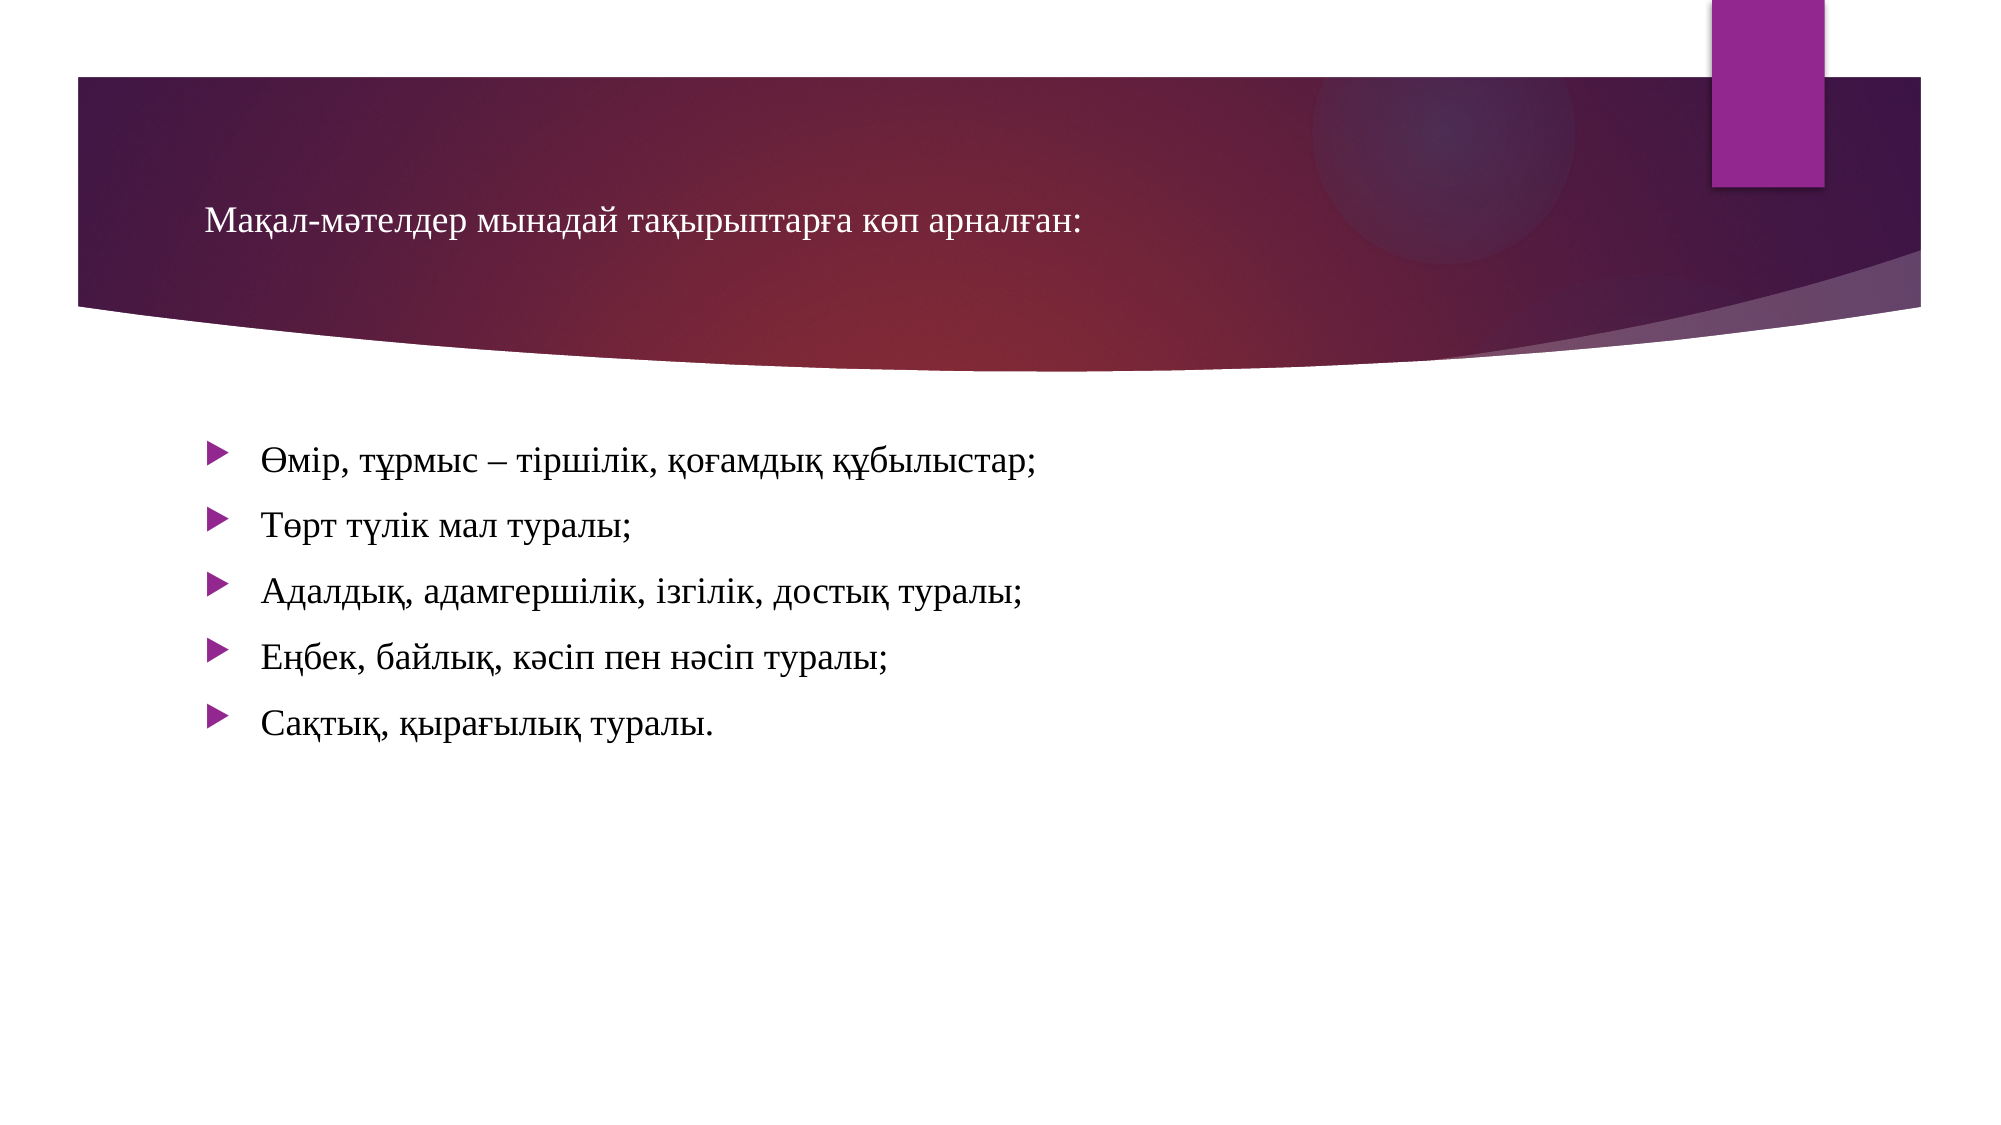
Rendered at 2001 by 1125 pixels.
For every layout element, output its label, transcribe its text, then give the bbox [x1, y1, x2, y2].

list Өмір, тұрмыс – тіршілік, қоғамдық құбылыстар; Төрт түлік мал туралы; Адалдық, адамгершілік, ізгілік, достық туралы; Еңбек, байлық, кәсіп пен нәсіп туралы; Сақтық, қырағылық туралы. [189, 427, 1638, 988]
title Мақал-мәтелдер мынадай тақырыптарға көп арналған: [189, 159, 1627, 276]
